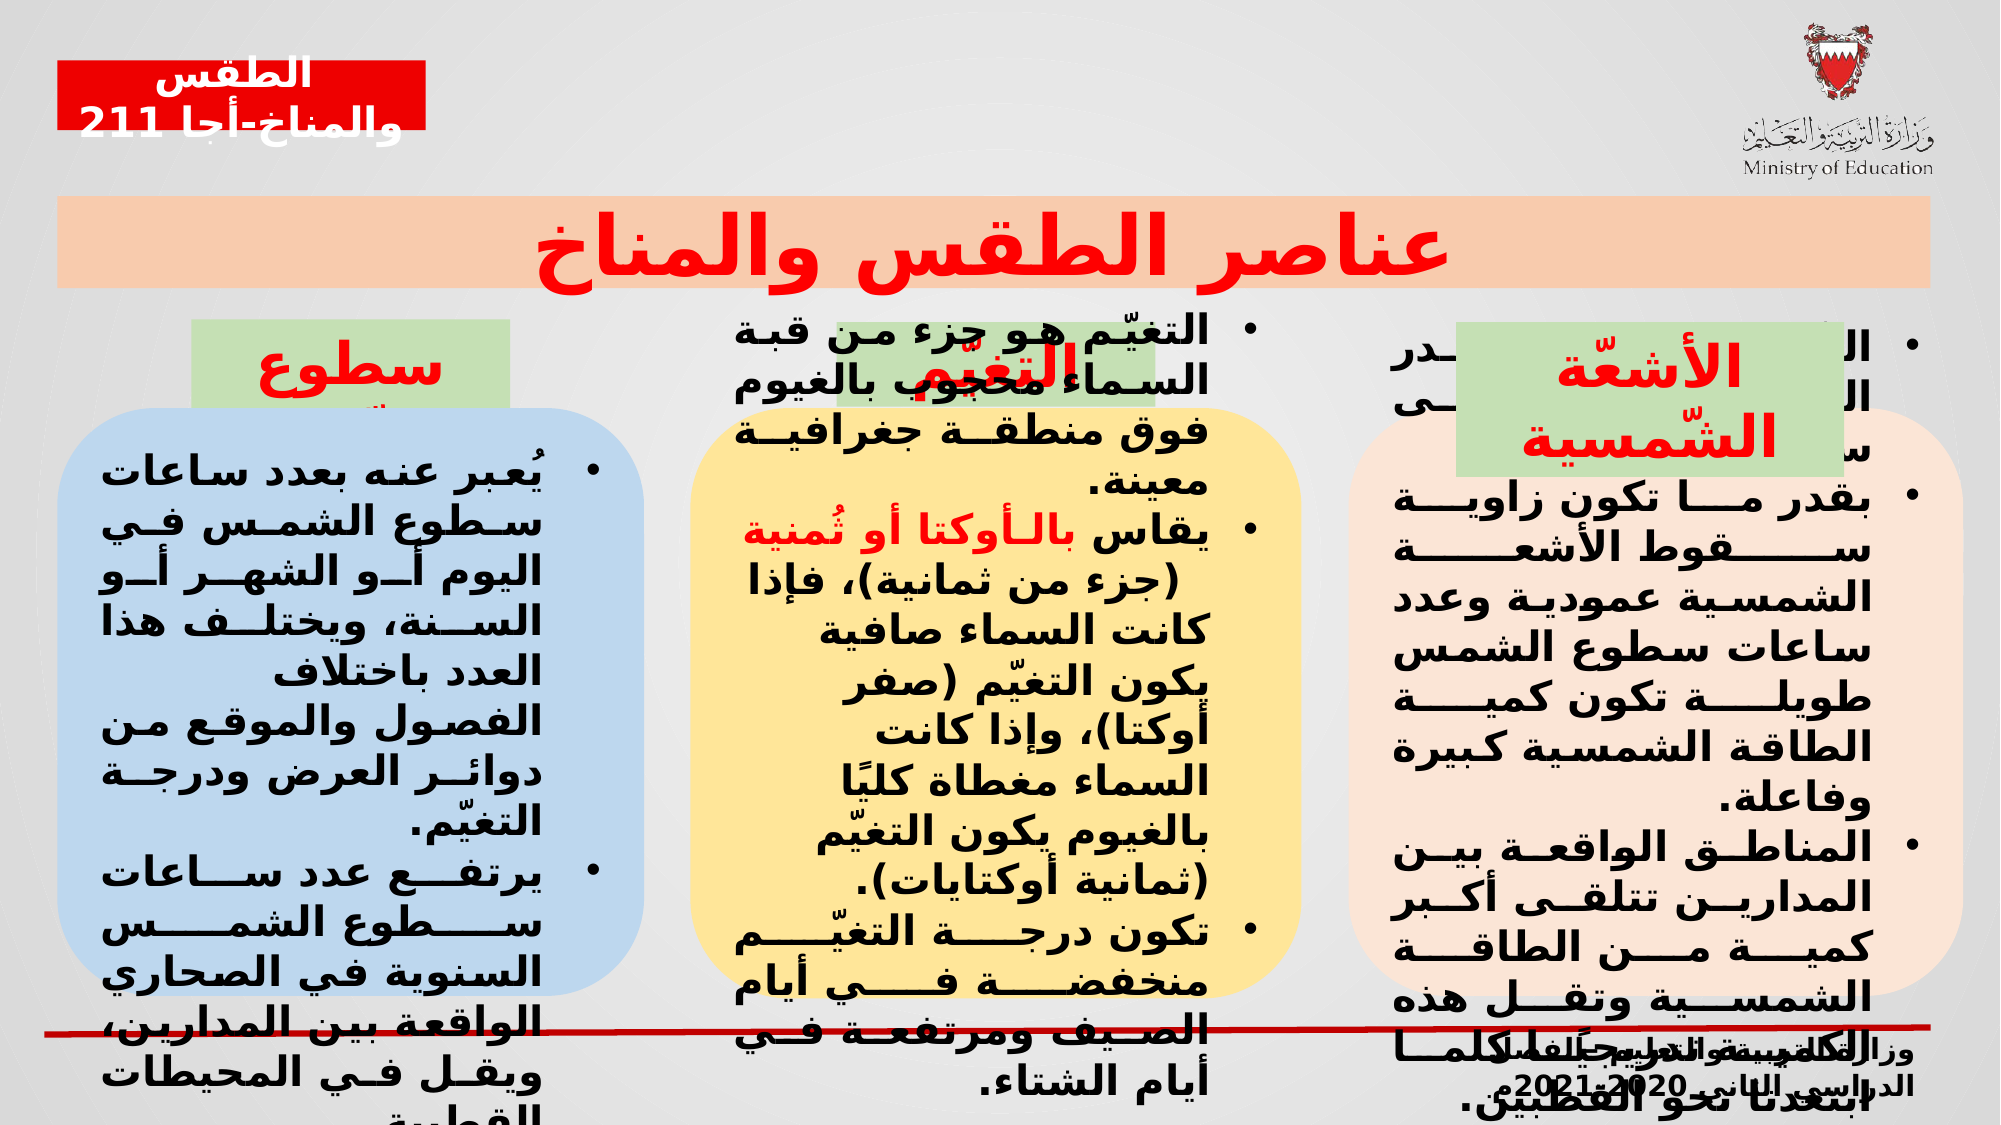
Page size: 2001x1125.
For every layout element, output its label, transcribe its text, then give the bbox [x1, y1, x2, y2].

text_box الشّمس هي المصدر الرّئيسي للحرارة على سطح الأرض. بقدر ما تكون زاوية سقوط الأشعة الشمسية عمودية وعدد ساعات سطوع الشمس طويلة تكون كمية الطاقة الشمسية كبيرة وفاعلة. المناطق الواقعة بين المدارين تتلقى أكبر كمية من الطاقة الشمسية وتقل هذه الكمية تدريجيًا كلما ابتعدنا نحو القطبين. [1347, 407, 1965, 997]
text_box التغيّم هو جزء من قبة السماء محجوب بالغيوم فوق منطقة جغرافية معينة. يقاس بالـأوكتا أو ثُمنية (جزء من ثمانية)، فإذا كانت السماء صافية يكون التغيّم (صفر أوكتا)، وإذا كانت السماء مغطاة كليًا بالغيوم يكون التغيّم (ثمانية أوكتايات). تكون درجة التغيّم منخفضة في أيام الصيف ومرتفعة في أيام الشتاء. [689, 407, 1303, 1000]
picture [1705, 0, 1976, 208]
text_box عناصر الطقس والمناخ [57, 196, 1931, 289]
text_box التغيّم [835, 321, 1156, 407]
text_box سطوع الشّمس [190, 318, 511, 407]
text_box الأشعّة الشّمسية [1455, 321, 1845, 478]
text_box يُعبر عنه بعدد ساعات سطوع الشمس في اليوم أو الشهر أو السنة، ويختلف هذا العدد باختلاف الفصول والموقع من دوائر العرض ودرجة التغيّم. يرتفع عدد ساعات سطوع الشمس السنوية في الصحاري الواقعة بين المدارين، ويقل في المحيطات القطبية. [56, 407, 646, 997]
text_box الطقس والمناخ-أجا 211 [56, 59, 427, 131]
text_box وزارة التربية والتعليم –الفصل الدراسي الثاني 2020-2021م [1369, 1035, 1931, 1097]
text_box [44, 1027, 1931, 1035]
